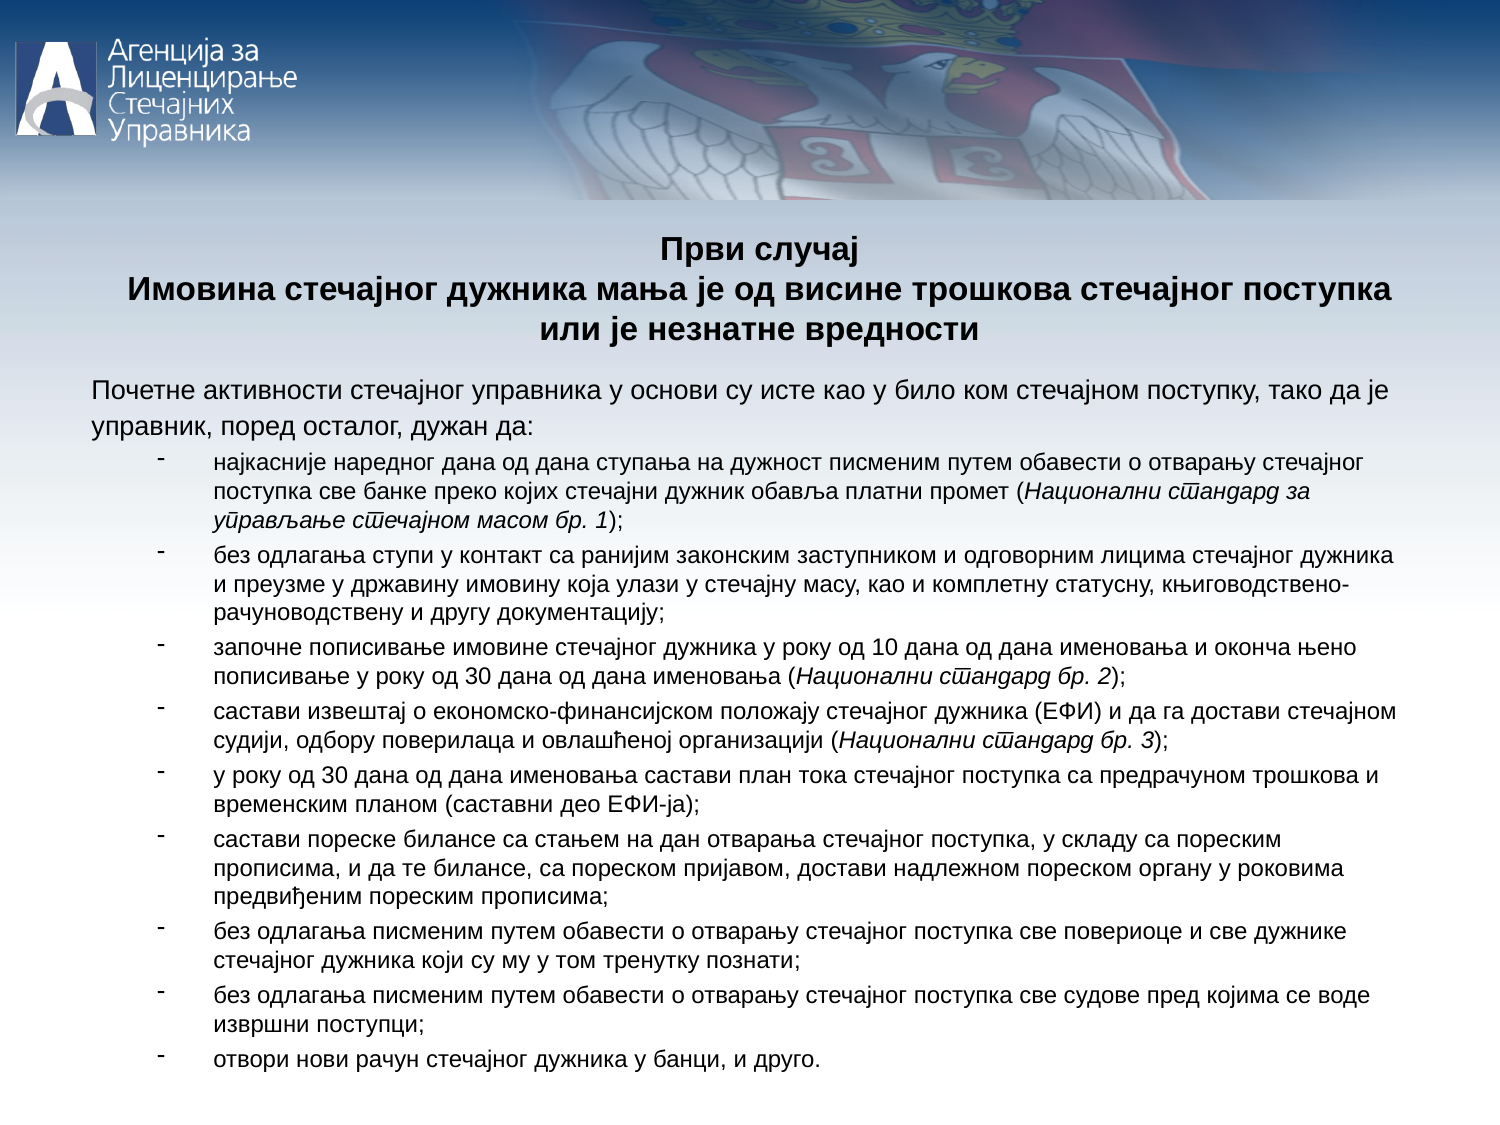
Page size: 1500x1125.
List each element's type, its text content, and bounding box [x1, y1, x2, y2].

picture [0, 0, 1500, 1113]
text_box Први случај Имовина стечајног дужника мања је од висине трошкова стечајног поступка или је незнатне вредности [84, 219, 1435, 395]
list Почетне активности стечајног управника у основи су исте као у било ком стечајном поступку, тако да је управник, поред осталог, дужан да: најкасније наредног дана од дана ступања на дужност писменим путем обавести о отварању стечајног поступка све банке преко којих стечајни дужник обавља платни промет (Национални стандард за управљање стечајном масом бр. 1); без одлагања ступи у контакт са ранијим законским заступником и одговорним лицима стечајног дужника и преузме у државину имовину која улази у стечајну масу, као и комплетну статусну, књиговодствено-рачуноводствену и другу документацију; започне пописивање имовине стечајног дужника у року од 10 дана од дана именовања и оконча њено пописивање у року од 30 дана од дана именовања (Национални стандард бр. 2); састави извештај о економско-финансијском положају стечајног дужника (ЕФИ) и да га достави стечајном судији, одбору поверилаца и овлашћеној организацији (Национални стандард бр. 3); у року од 30 дана од дана именовања састави план тока стечајног поступка са предрачуном трошкова и временским планом (саставни део ЕФИ-ја); састави пореске билансе са стањем на дан отварања стечајног поступка, у складу са пореским прописима, и да те билансе, са пореском пријавом, достави надлежном пореском органу у роковима предвиђеним пореским прописима; без одлагања писменим путем обавести о отварању стечајног поступка све повериоце и све дужнике стечајног дужника који су му у том тренутку познати; без одлагања писменим путем обавести о отварању стечајног поступка све судове пред којима се воде извршни поступци; отвори нови рачун стечајног дужника у банци, и друго. [76, 361, 1427, 1083]
